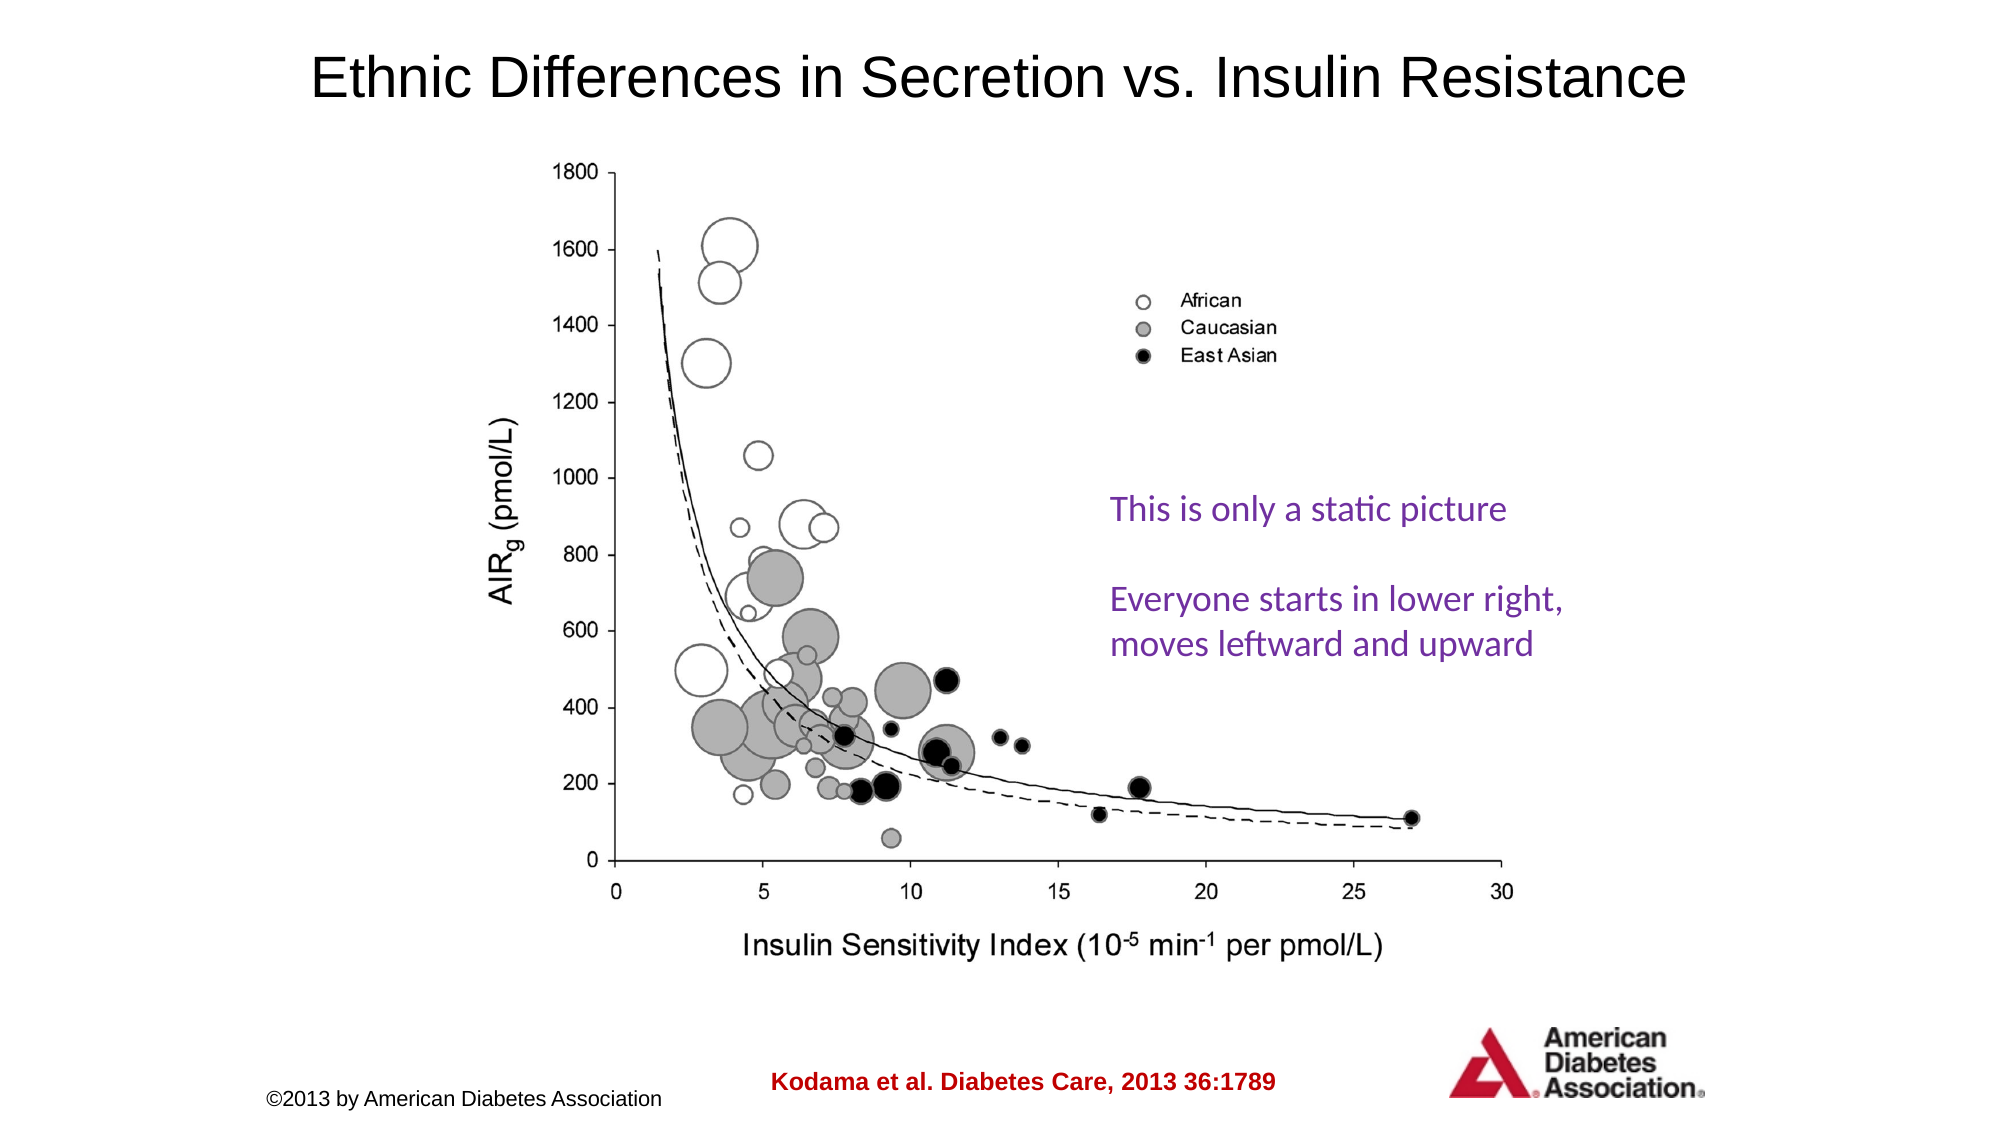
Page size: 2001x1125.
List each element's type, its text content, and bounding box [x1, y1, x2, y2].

text_box This is only a static picture Everyone starts in lower right, moves leftward and upward [1515, 476, 1579, 672]
picture [486, 160, 1515, 964]
picture [1449, 1027, 1705, 1098]
text_box Kodama et al. Diabetes Care, 2013 36:1789 [770, 1065, 1414, 1104]
text_box ©2013 by American Diabetes Association [266, 1084, 1075, 1125]
text_box Ethnic Differences in Secretion vs. Insulin Resistance [303, 39, 1697, 108]
